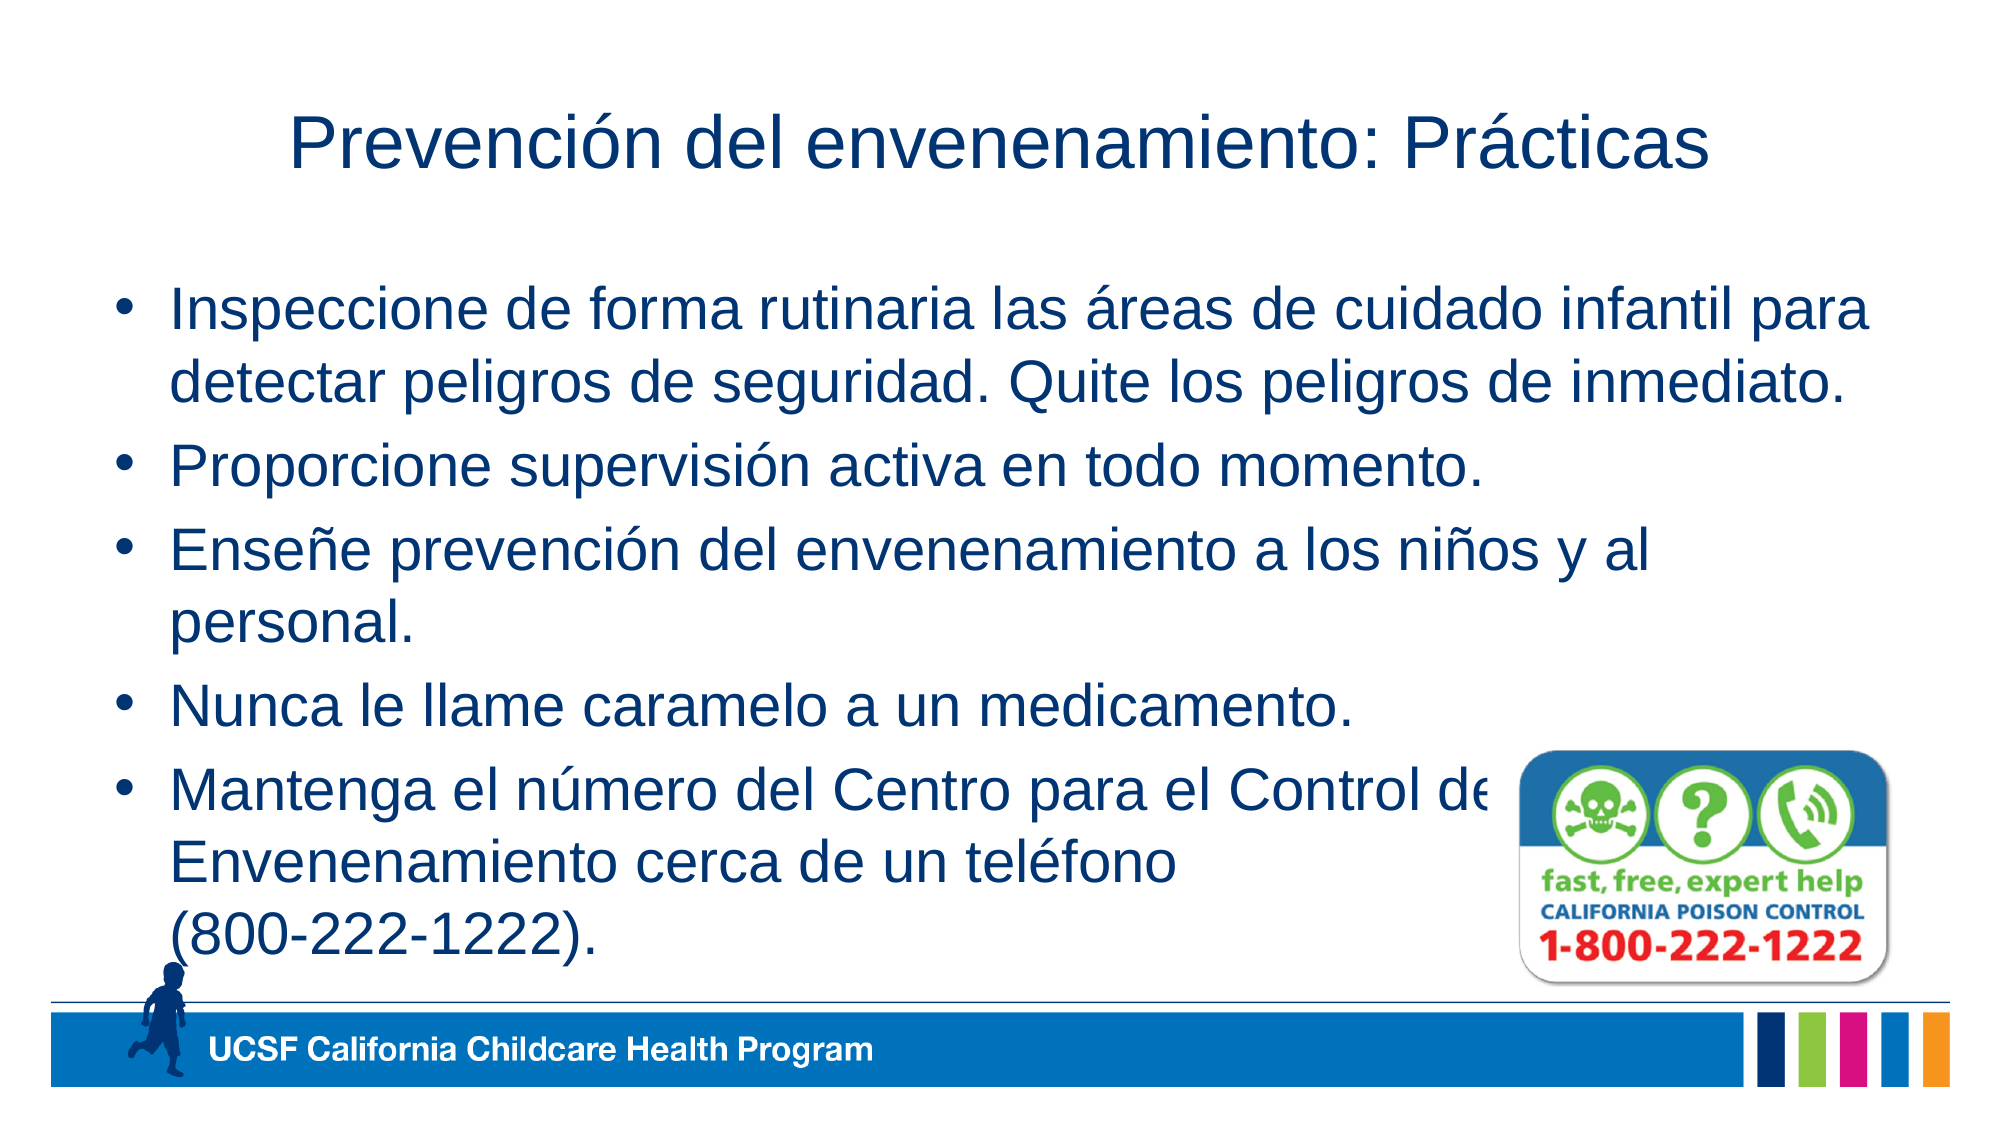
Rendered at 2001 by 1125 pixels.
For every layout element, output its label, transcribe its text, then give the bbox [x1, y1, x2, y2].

list Inspeccione de forma rutinaria las áreas de cuidado infantil para detectar peligros de seguridad. Quite los peligros de inmediato. Proporcione supervisión activa en todo momento. Enseñe prevención del envenenamiento a los niños y al personal. Nunca le llame caramelo a un medicamento. Mantenga el número del Centro para el Control del Envenenamiento cerca de un teléfono (800-222-1222). [99, 262, 1900, 1005]
title Prevención del envenenamiento: Prácticas [99, 45, 1900, 233]
picture [51, 737, 1950, 1087]
